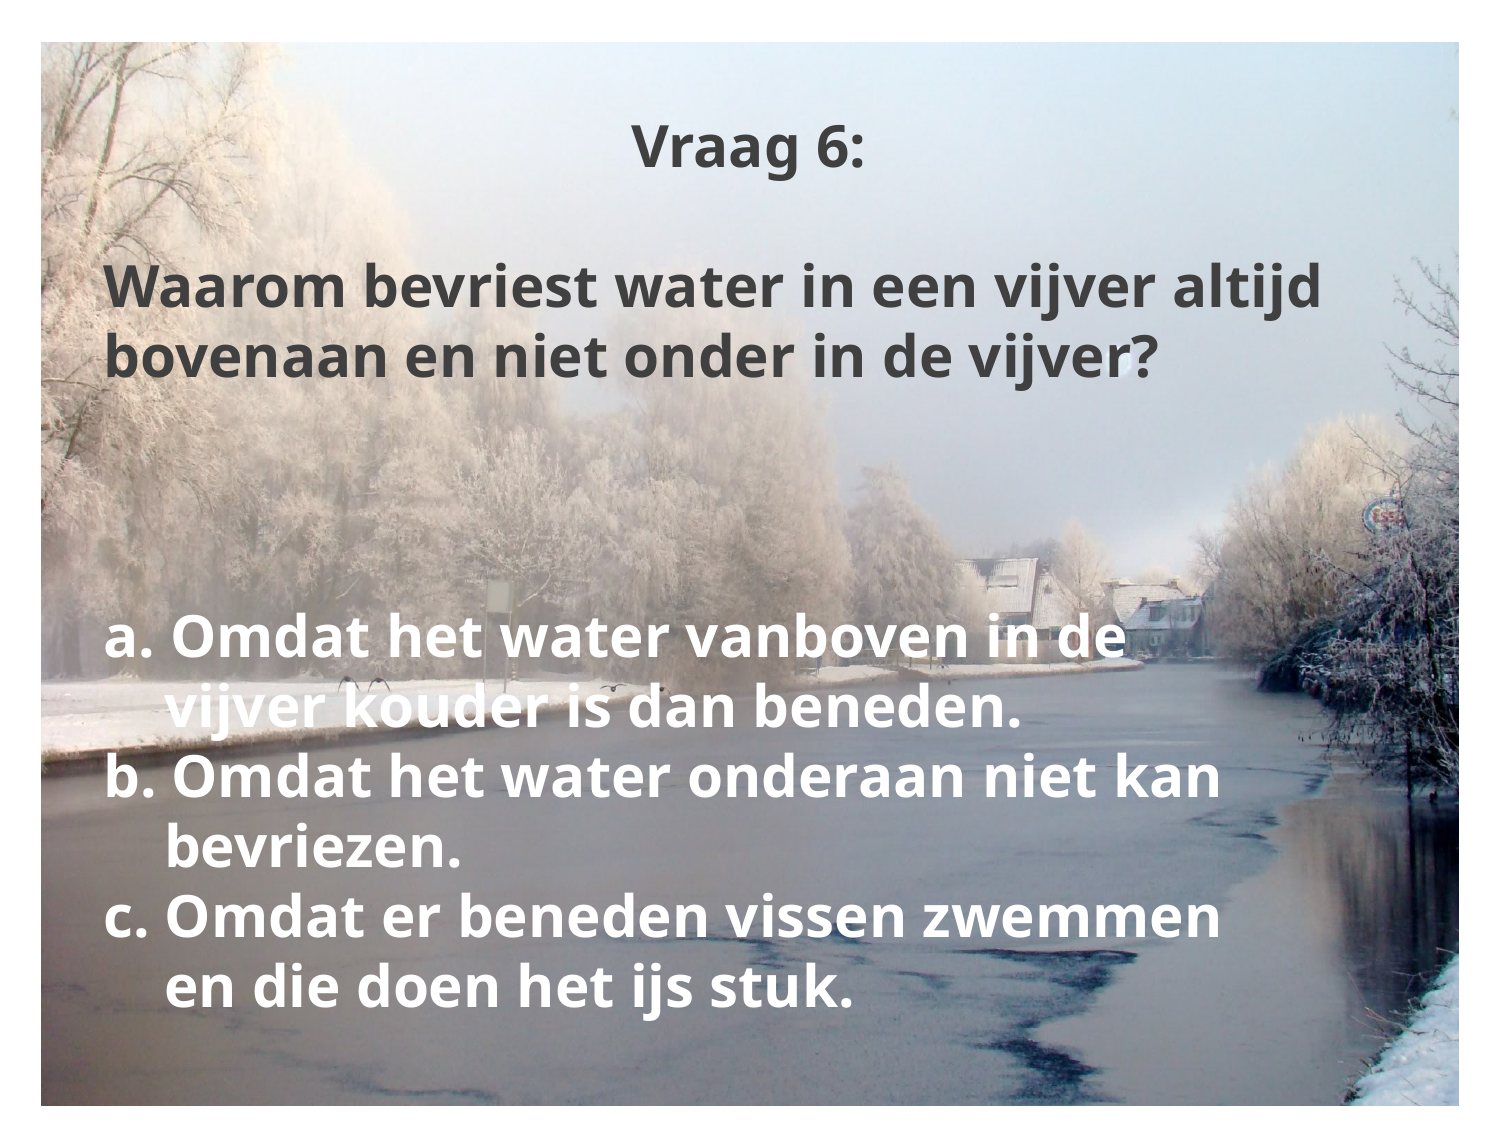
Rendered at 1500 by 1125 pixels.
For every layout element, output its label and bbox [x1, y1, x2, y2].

picture [41, 42, 1459, 1107]
